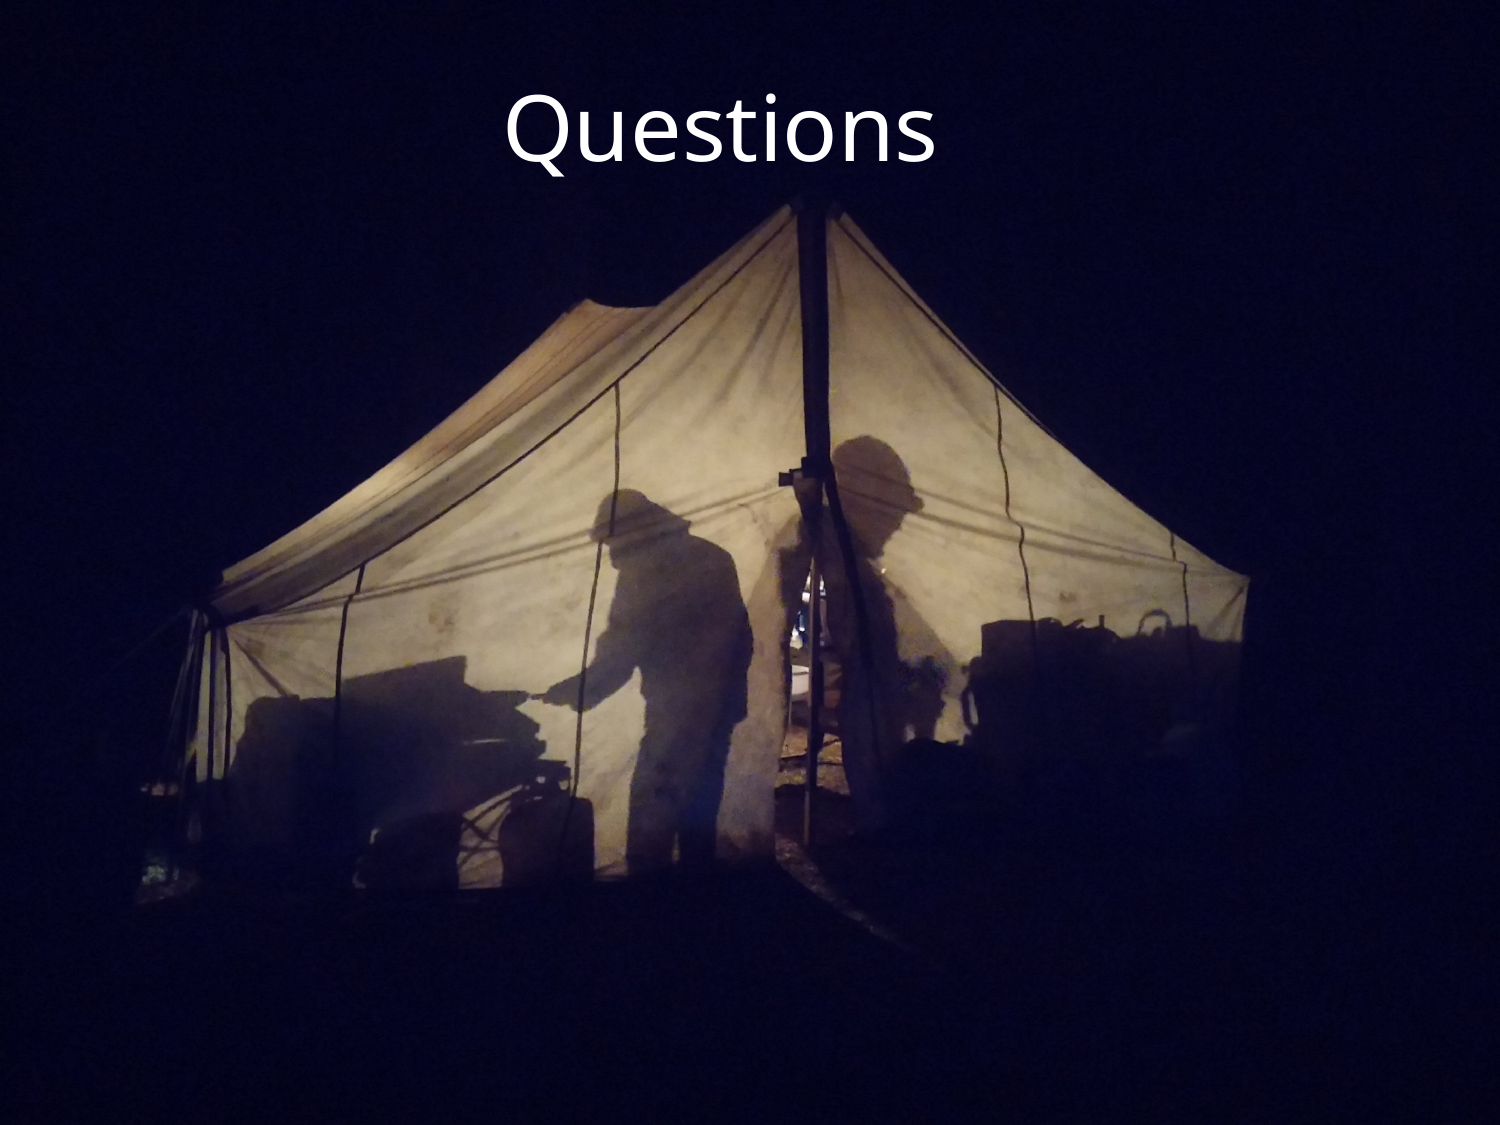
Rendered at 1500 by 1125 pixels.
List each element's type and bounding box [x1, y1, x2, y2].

list [0, 0, 1500, 1125]
